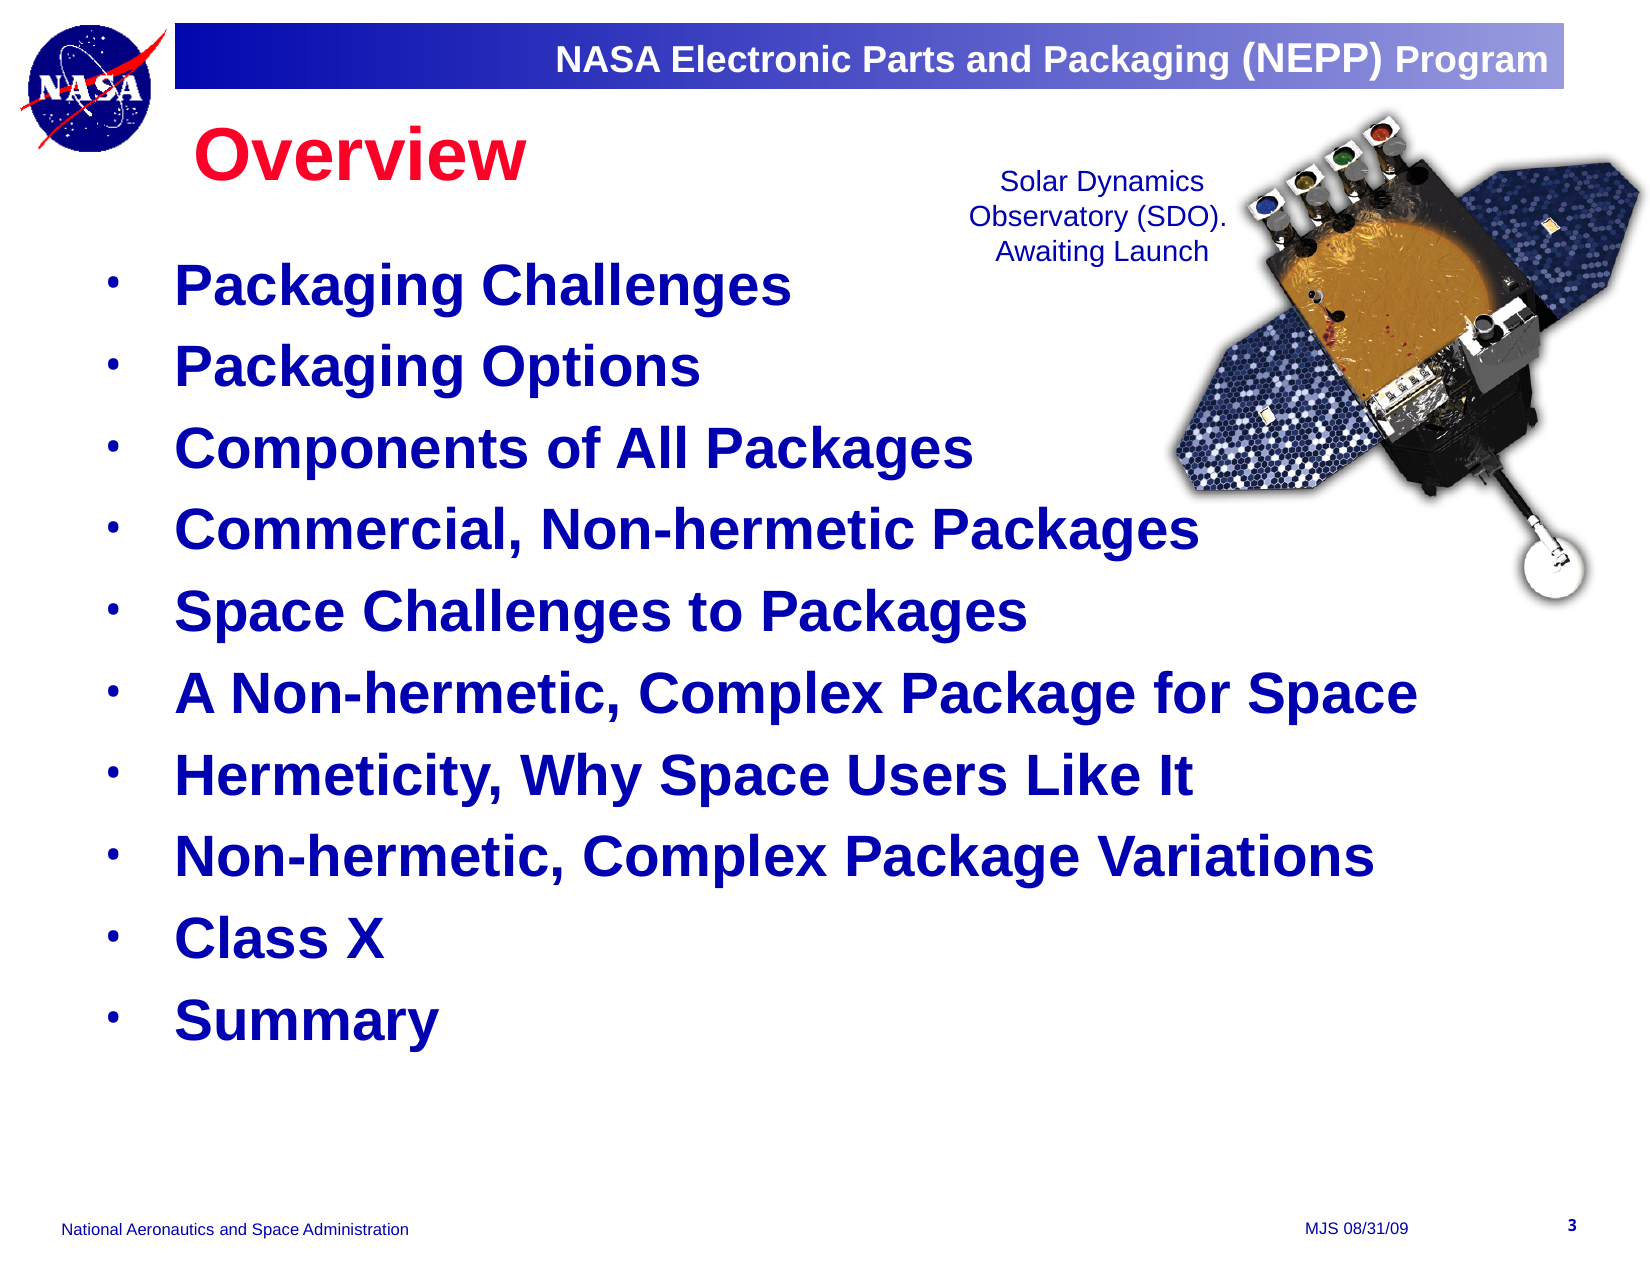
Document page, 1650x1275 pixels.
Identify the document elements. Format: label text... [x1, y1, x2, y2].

title Overview [176, 72, 1585, 229]
text_box Solar Dynamics Observatory (SDO). Awaiting Launch [929, 154, 1159, 275]
slide_number 3 [1439, 1182, 1595, 1247]
footer MJS 08/31/09 [723, 1180, 1426, 1247]
picture [1164, 99, 1650, 619]
picture [10, 24, 175, 153]
list Packaging Challenges Packaging Options Components of All Packages Commercial, Non-hermetic Packages Space Challenges to Packages A Non-hermetic, Complex Package for Space Hermeticity, Why Space Users Like It Non-hermetic, Complex Package Variations Class X Summary [82, 238, 1582, 1159]
